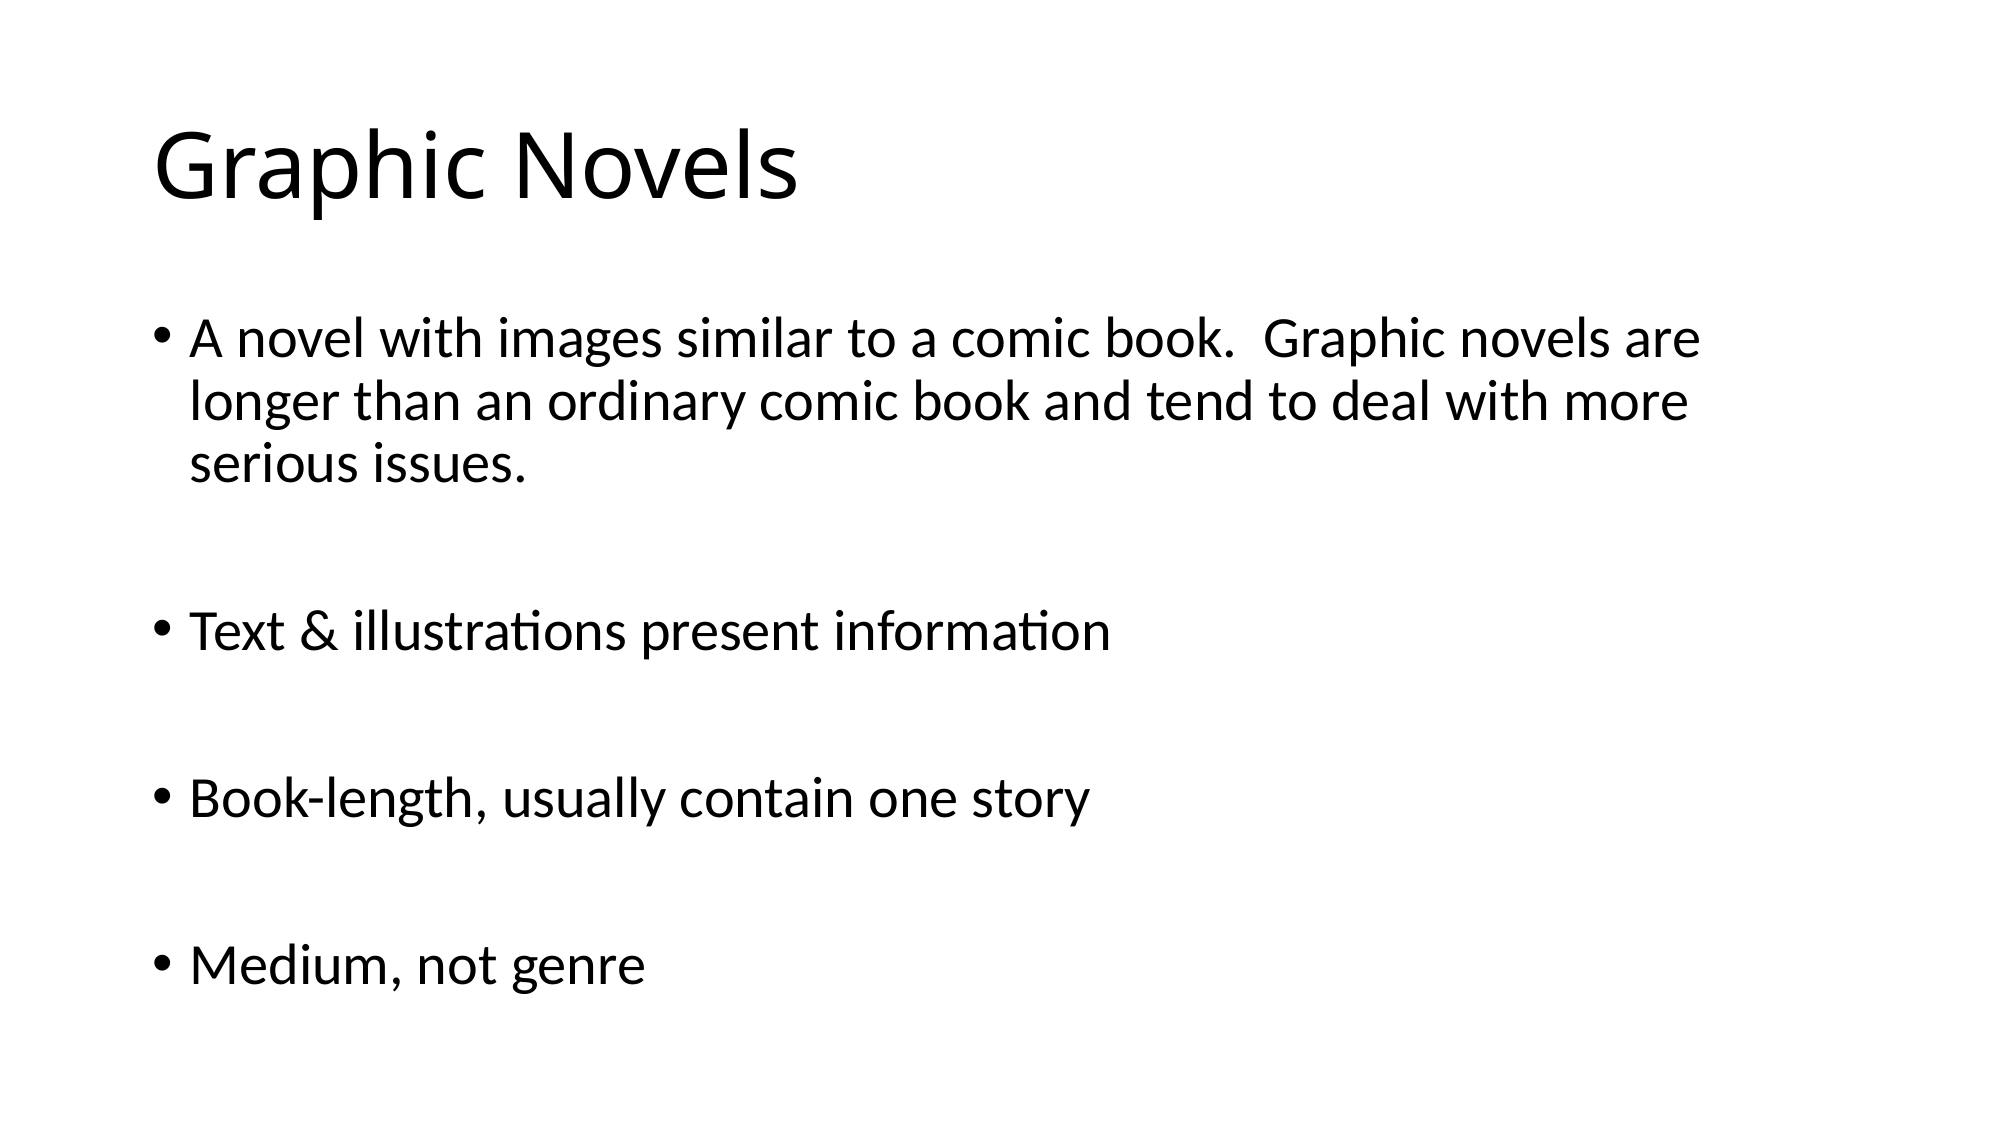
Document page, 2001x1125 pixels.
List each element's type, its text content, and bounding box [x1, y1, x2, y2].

title Graphic Novels [137, 59, 1863, 278]
list A novel with images similar to a comic book. Graphic novels are longer than an ordinary comic book and tend to deal with more serious issues. Text & illustrations present information Book-length, usually contain one story Medium, not genre [137, 299, 1863, 1014]
